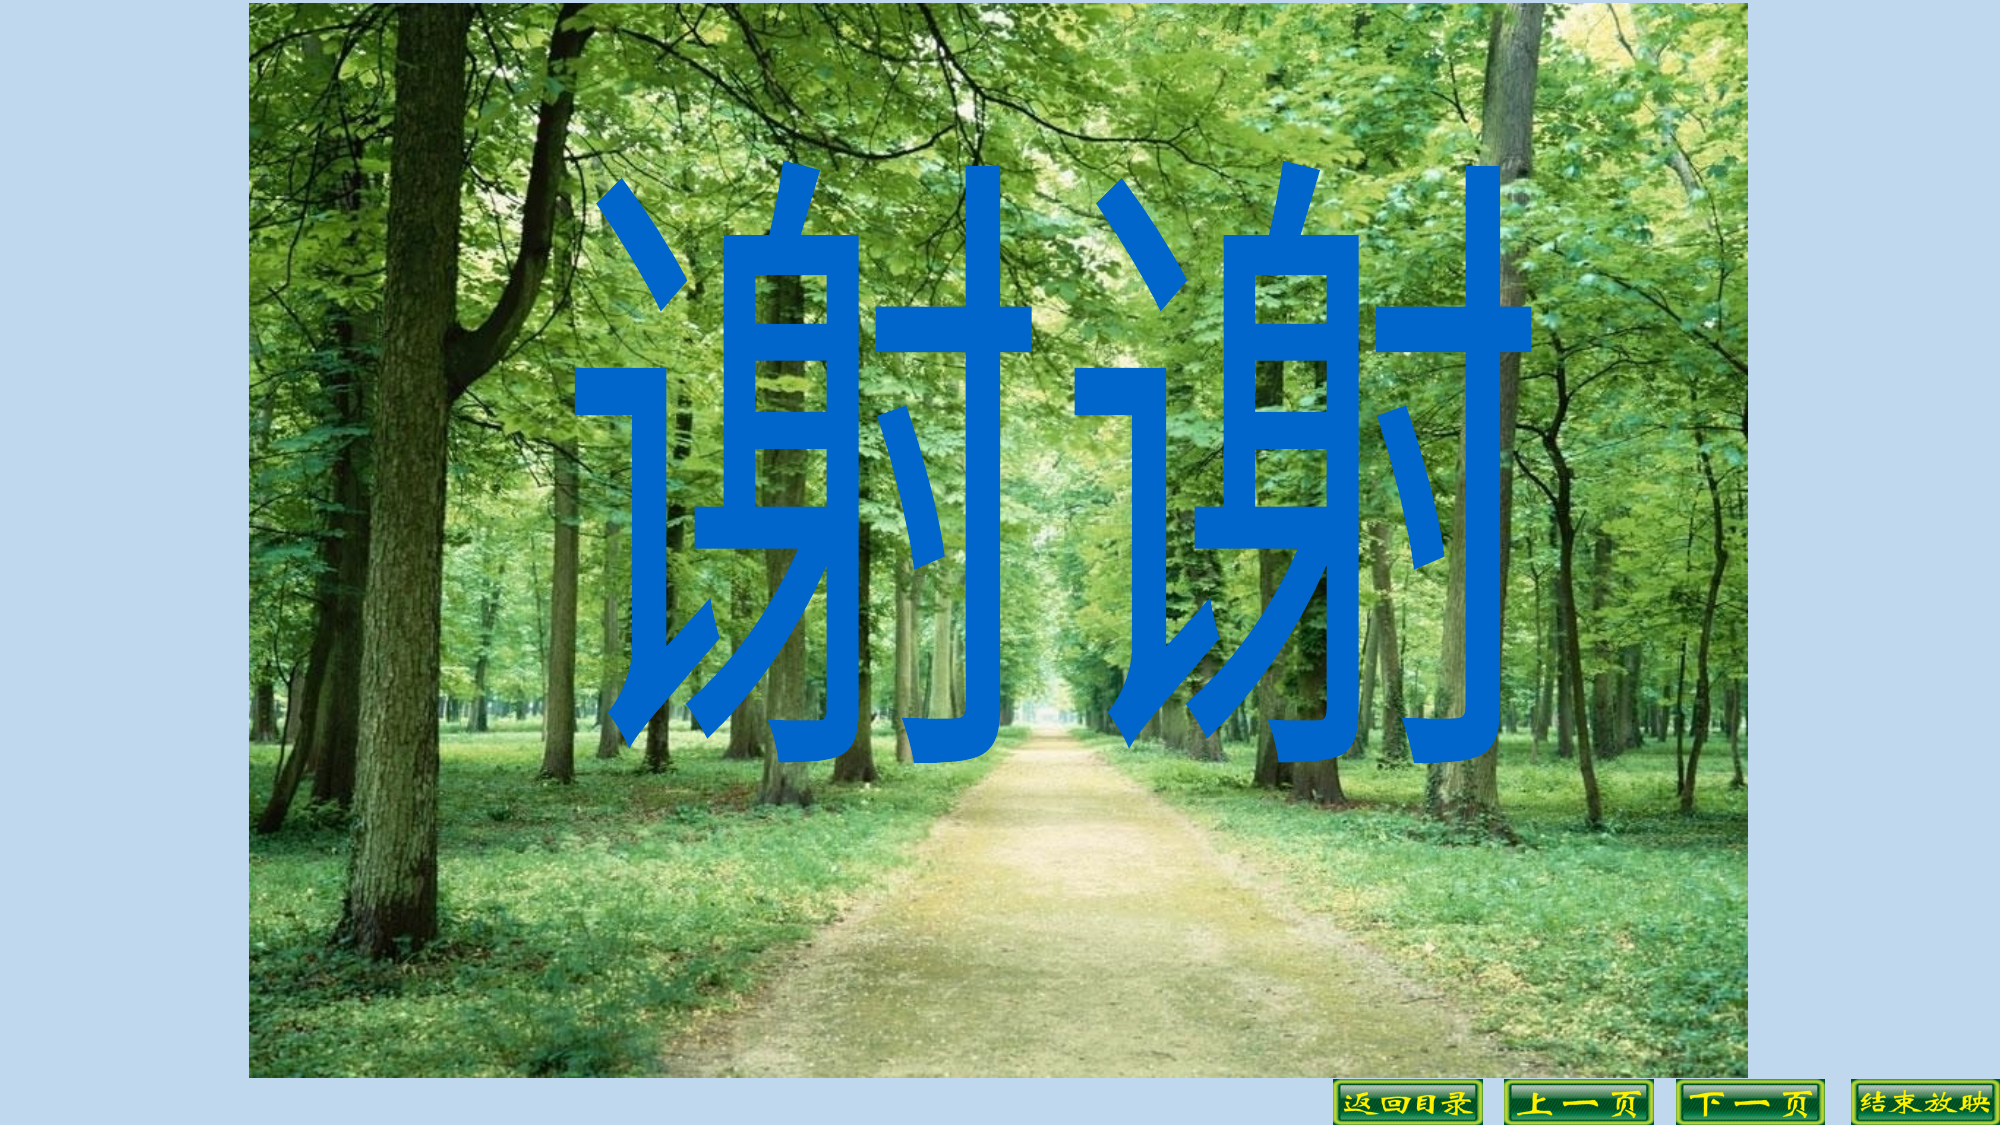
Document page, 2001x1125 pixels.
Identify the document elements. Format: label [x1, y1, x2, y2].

picture [249, 3, 1748, 1078]
picture [1676, 1079, 1825, 1125]
picture [1851, 1079, 2000, 1125]
picture [1504, 1079, 1654, 1125]
picture [1333, 1079, 1483, 1125]
